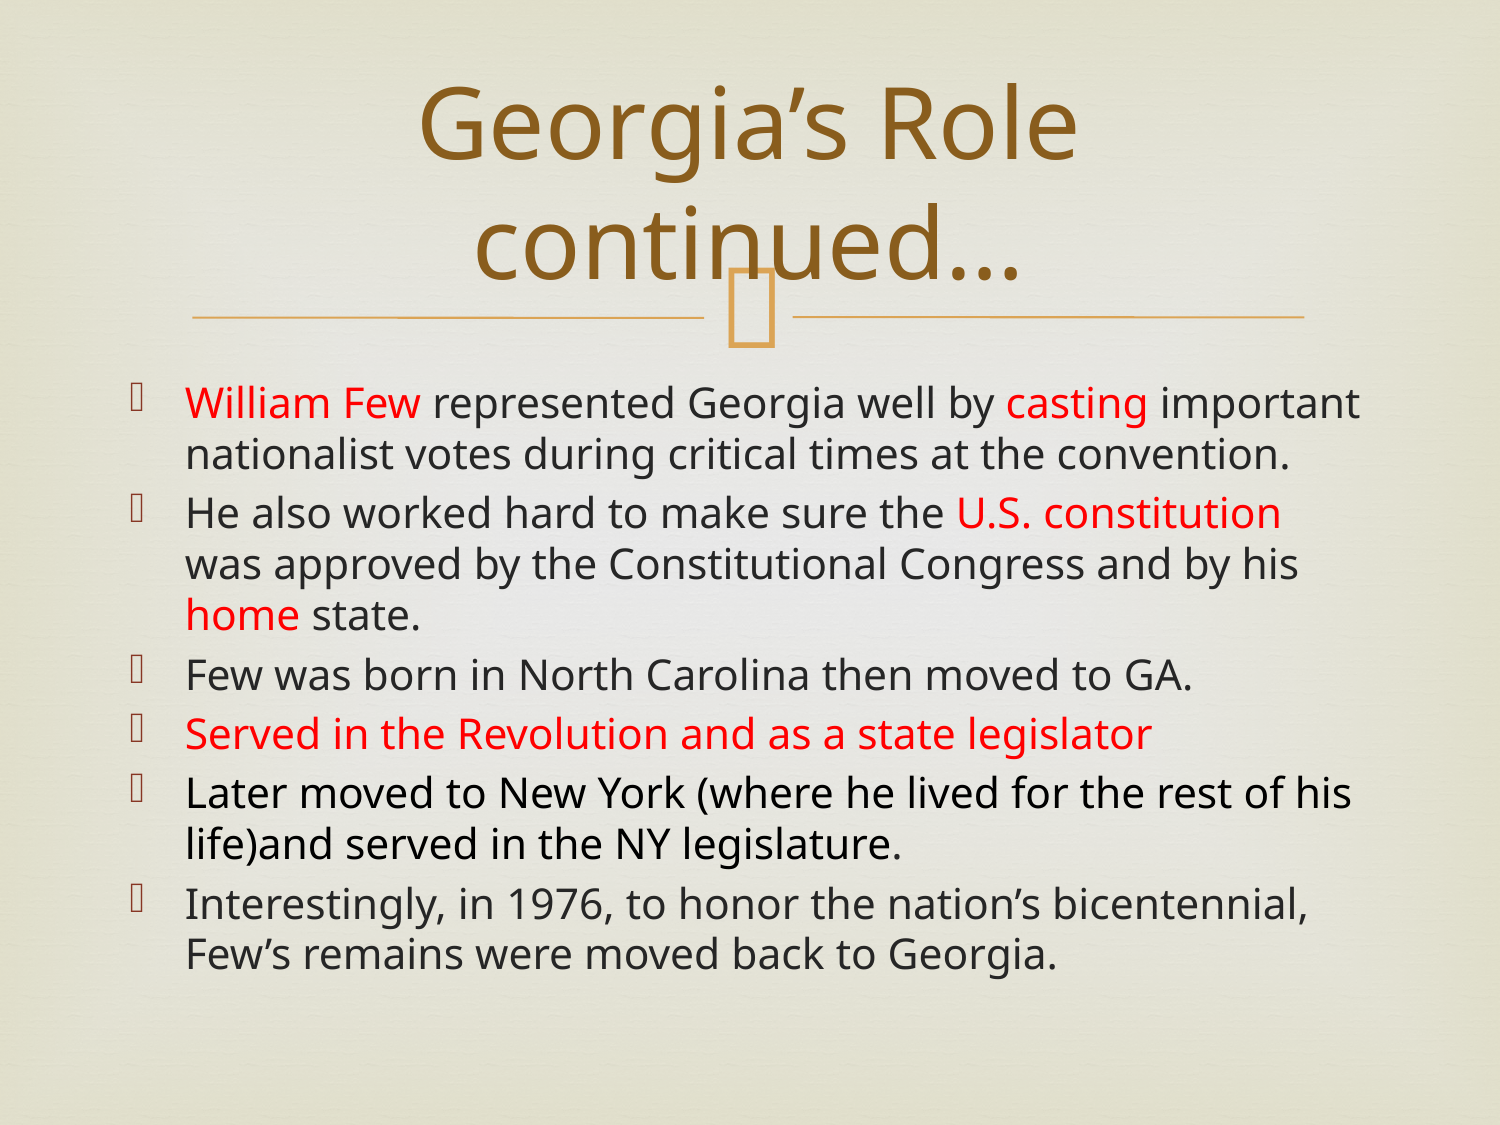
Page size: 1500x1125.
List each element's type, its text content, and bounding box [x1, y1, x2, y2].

title Georgia’s Role continued… [112, 93, 1386, 267]
list William Few represented Georgia well by casting important nationalist votes during critical times at the convention. He also worked hard to make sure the U.S. constitution was approved by the Constitutional Congress and by his home state. Few was born in North Carolina then moved to GA. Served in the Revolution and as a state legislator Later moved to New York (where he lived for the rest of his life)and served in the NY legislature. Interestingly, in 1976, to honor the nation’s bicentennial, Few’s remains were moved back to Georgia. [114, 368, 1386, 1005]
